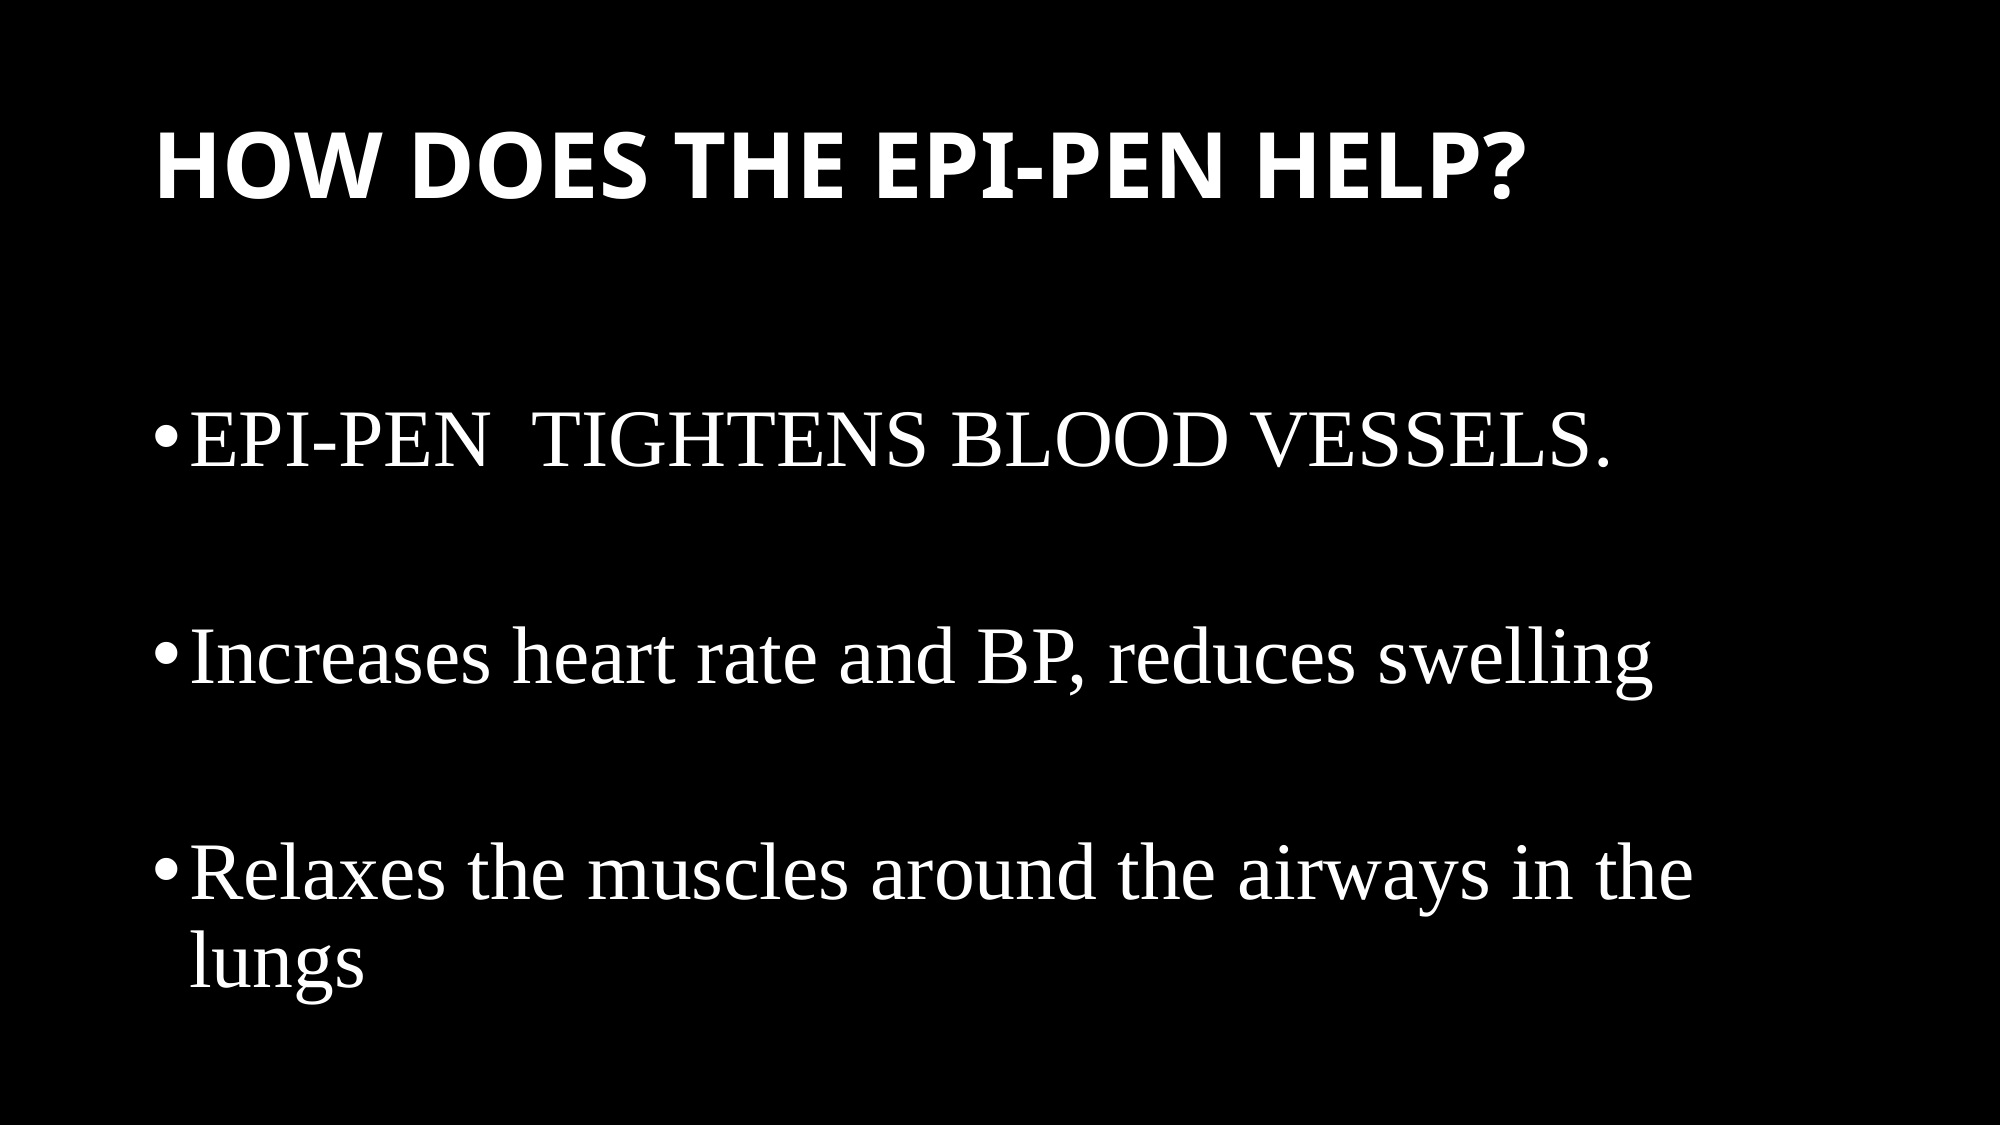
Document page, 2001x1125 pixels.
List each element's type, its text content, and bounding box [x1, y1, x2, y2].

list EPI-PEN TIGHTENS BLOOD VESSELS. Increases heart rate and BP, reduces swelling Relaxes the muscles around the airways in the lungs [137, 299, 1863, 1014]
title HOW DOES THE EPI-PEN HELP? [137, 59, 1863, 278]
